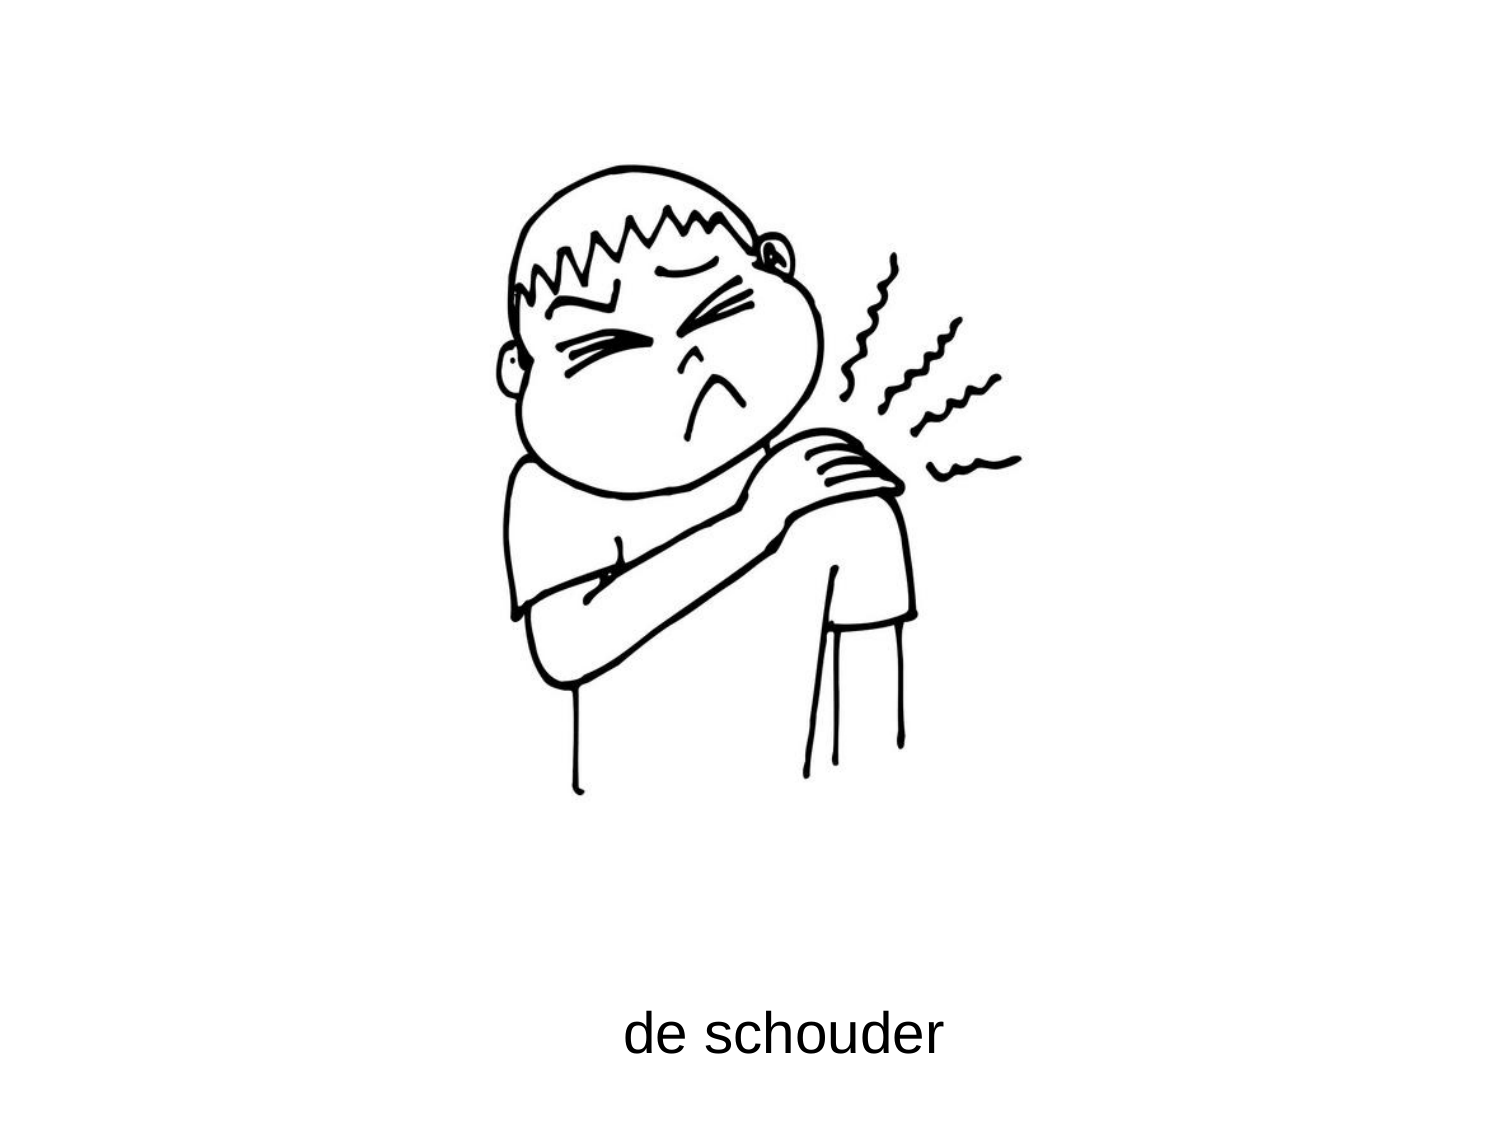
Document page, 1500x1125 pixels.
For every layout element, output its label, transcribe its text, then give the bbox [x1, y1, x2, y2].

picture [419, 0, 1094, 953]
text_box de schouder [608, 987, 1022, 1074]
